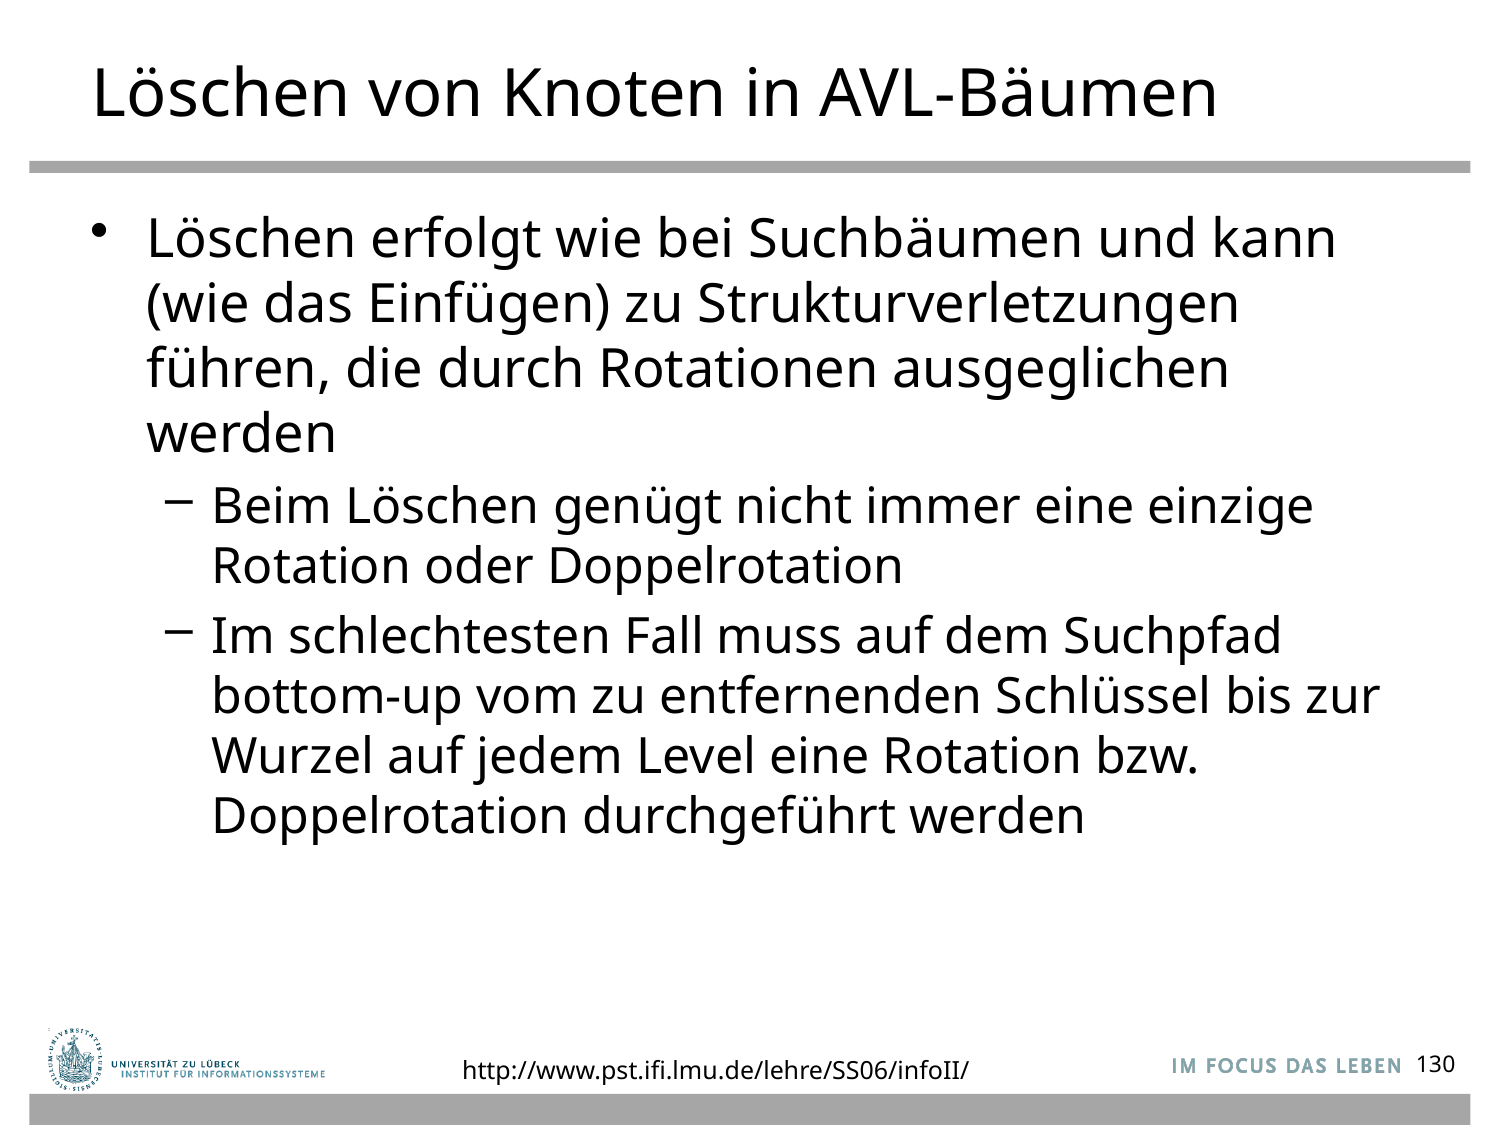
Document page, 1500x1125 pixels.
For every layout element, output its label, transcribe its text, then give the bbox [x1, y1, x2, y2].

title Löschen von Knoten in AVL-Bäumen [76, 42, 1427, 126]
text_box http://www.pst.ifi.lmu.de/lehre/SS06/infoII/ [447, 1046, 985, 1092]
slide_number 130 [1305, 1050, 1471, 1083]
picture [1173, 1058, 1305, 1073]
list Löschen erfolgt wie bei Suchbäumen und kann (wie das Einfügen) zu Strukturverletzungen führen, die durch Rotationen ausgeglichen werden Beim Löschen genügt nicht immer eine einzige Rotation oder Doppelrotation Im schlechtesten Fall muss auf dem Suchpfad bottom-up vom zu entfernenden Schlüssel bis zur Wurzel auf jedem Level eine Rotation bzw. Doppelrotation durchgeführt werden [75, 196, 1425, 1012]
